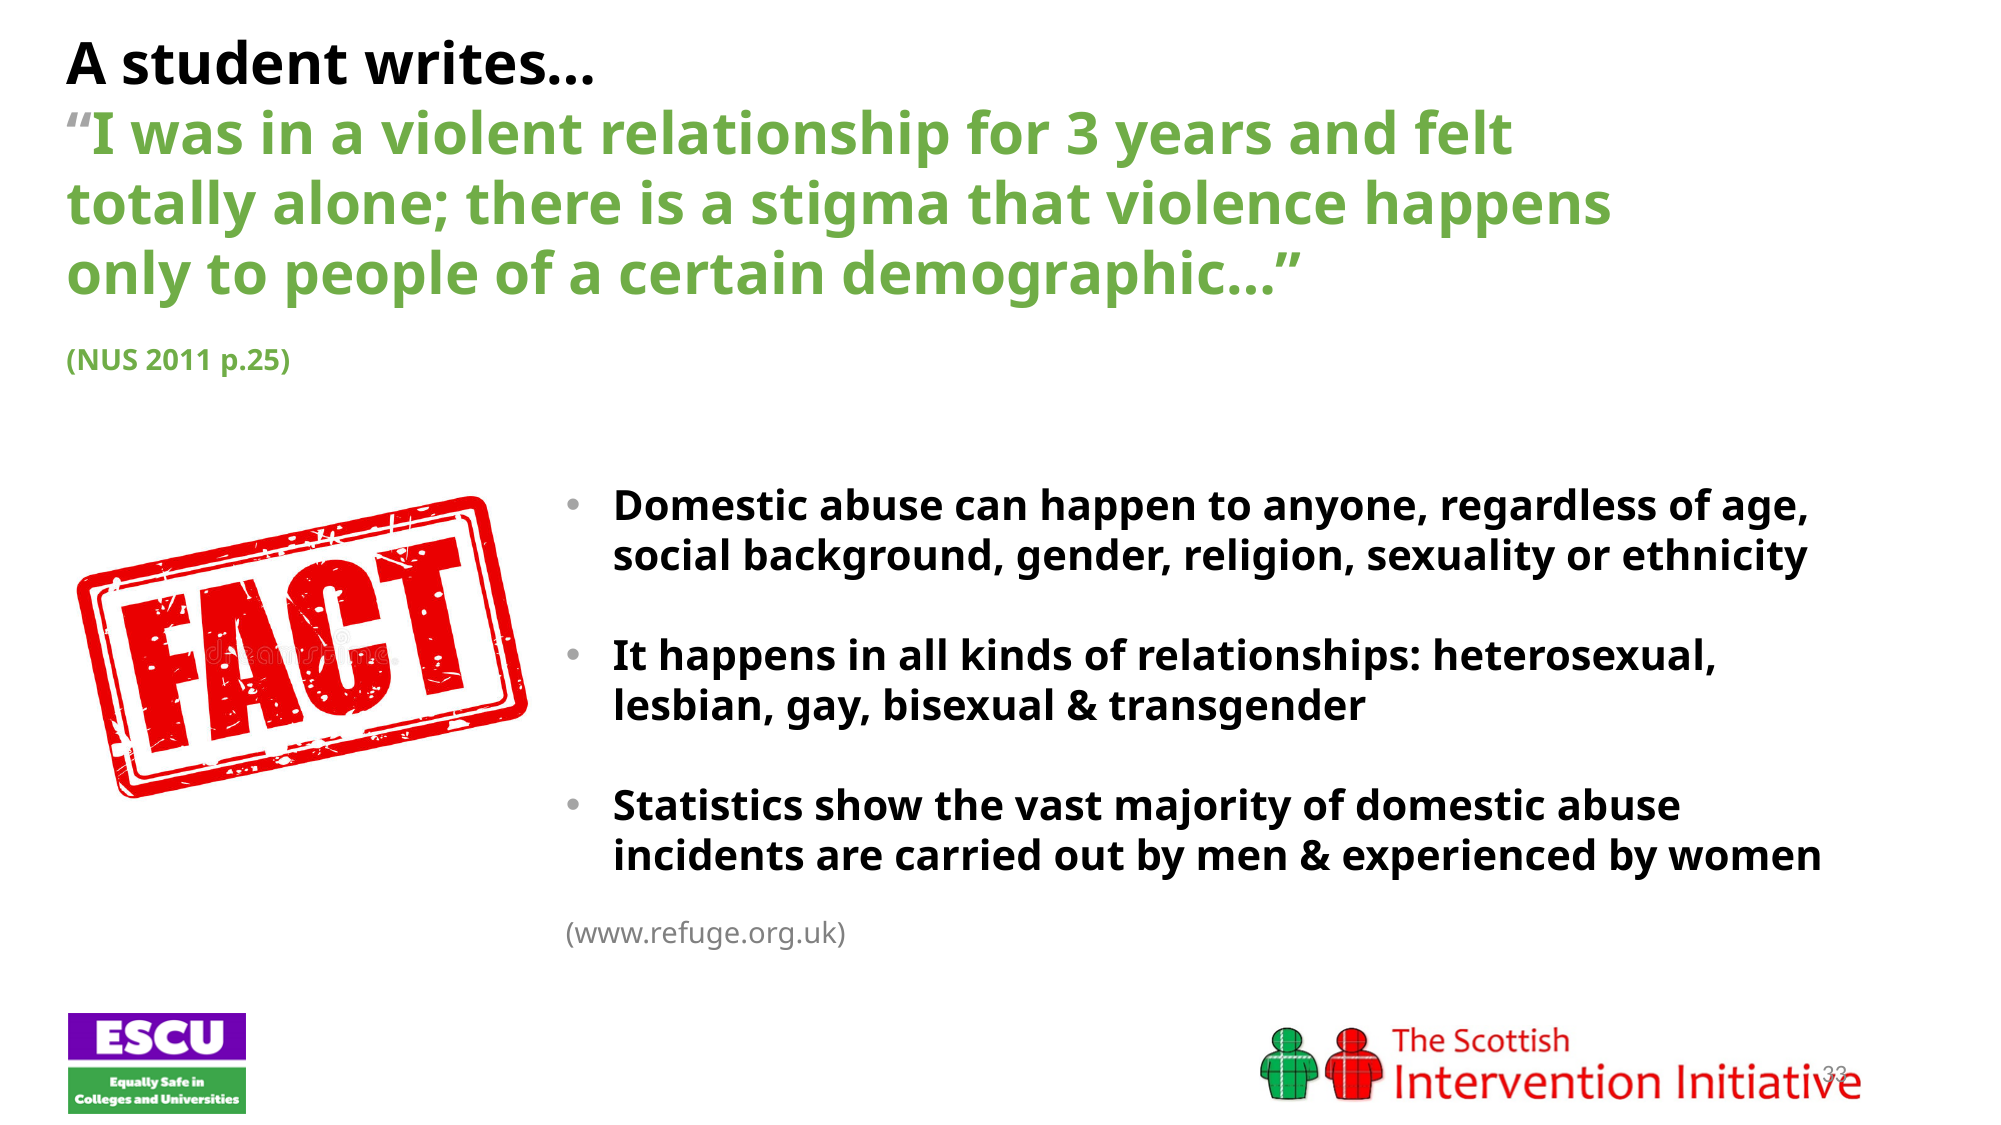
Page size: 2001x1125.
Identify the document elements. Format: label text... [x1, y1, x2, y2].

text_box Domestic abuse can happen to anyone, regardless of age, social background, gender, religion, sexuality or ethnicity It happens in all kinds of relationships: heterosexual, lesbian, gay, bisexual & transgender Statistics show the vast majority of domestic abuse incidents are carried out by men & experienced by women (www.refuge.org.uk) [551, 471, 1848, 957]
picture [1259, 1025, 1862, 1103]
slide_number 33 [1412, 1042, 1863, 1103]
picture [68, 1013, 246, 1114]
picture [51, 471, 552, 822]
text_box A student writes… “I was in a violent relationship for 3 years and felt totally alone; there is a stigma that violence happens only to people of a certain demographic…” (NUS 2011 p.25) [51, 19, 1668, 384]
